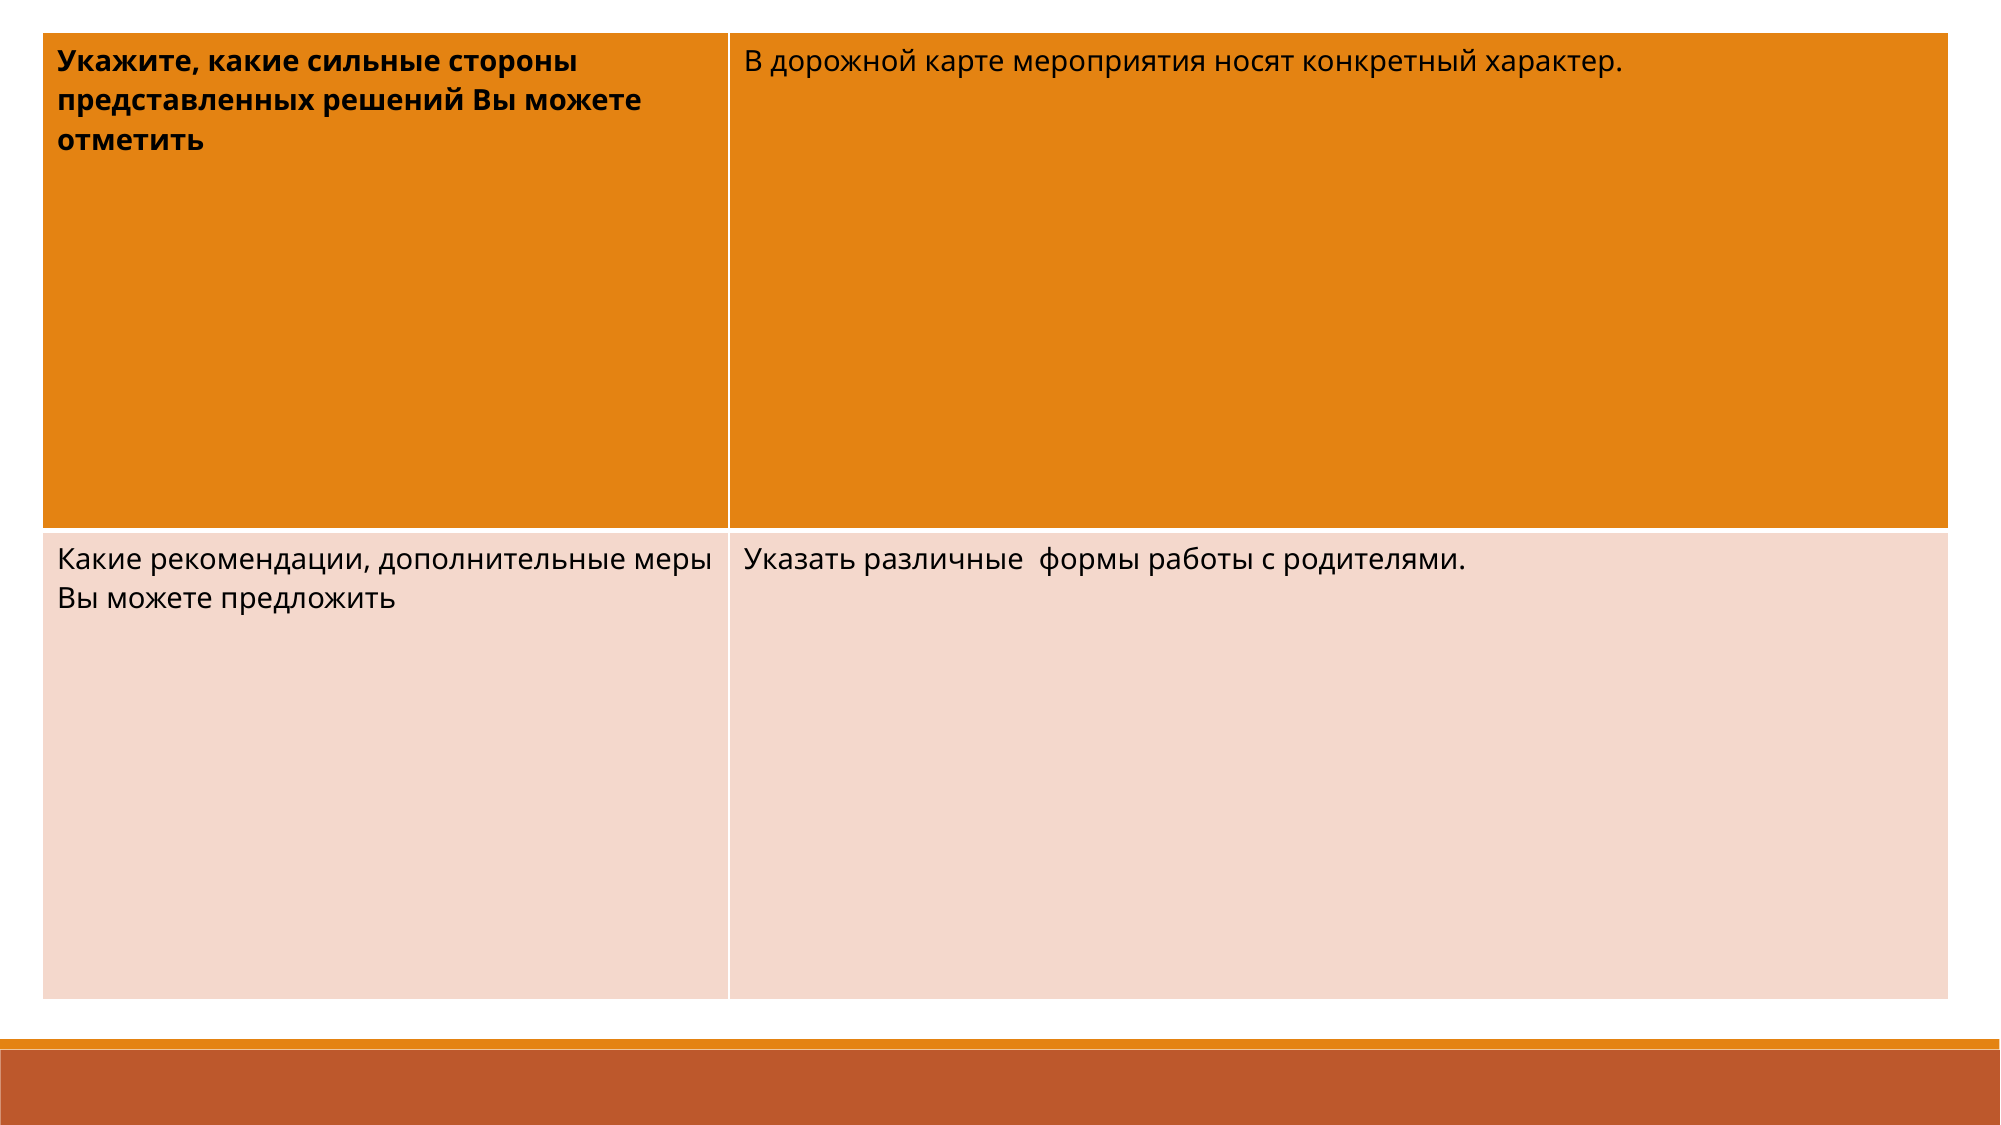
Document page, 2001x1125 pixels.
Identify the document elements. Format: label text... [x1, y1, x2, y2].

table_header Укажите, какие сильные стороны представленных решений Вы можете отметить [43, 33, 728, 528]
table_cell Указать различные формы работы с родителями. [730, 533, 1948, 999]
table_cell Какие рекомендации, дополнительные меры Вы можете предложить [43, 533, 728, 999]
table_header В дорожной карте мероприятия носят конкретный характер. [730, 33, 1948, 528]
